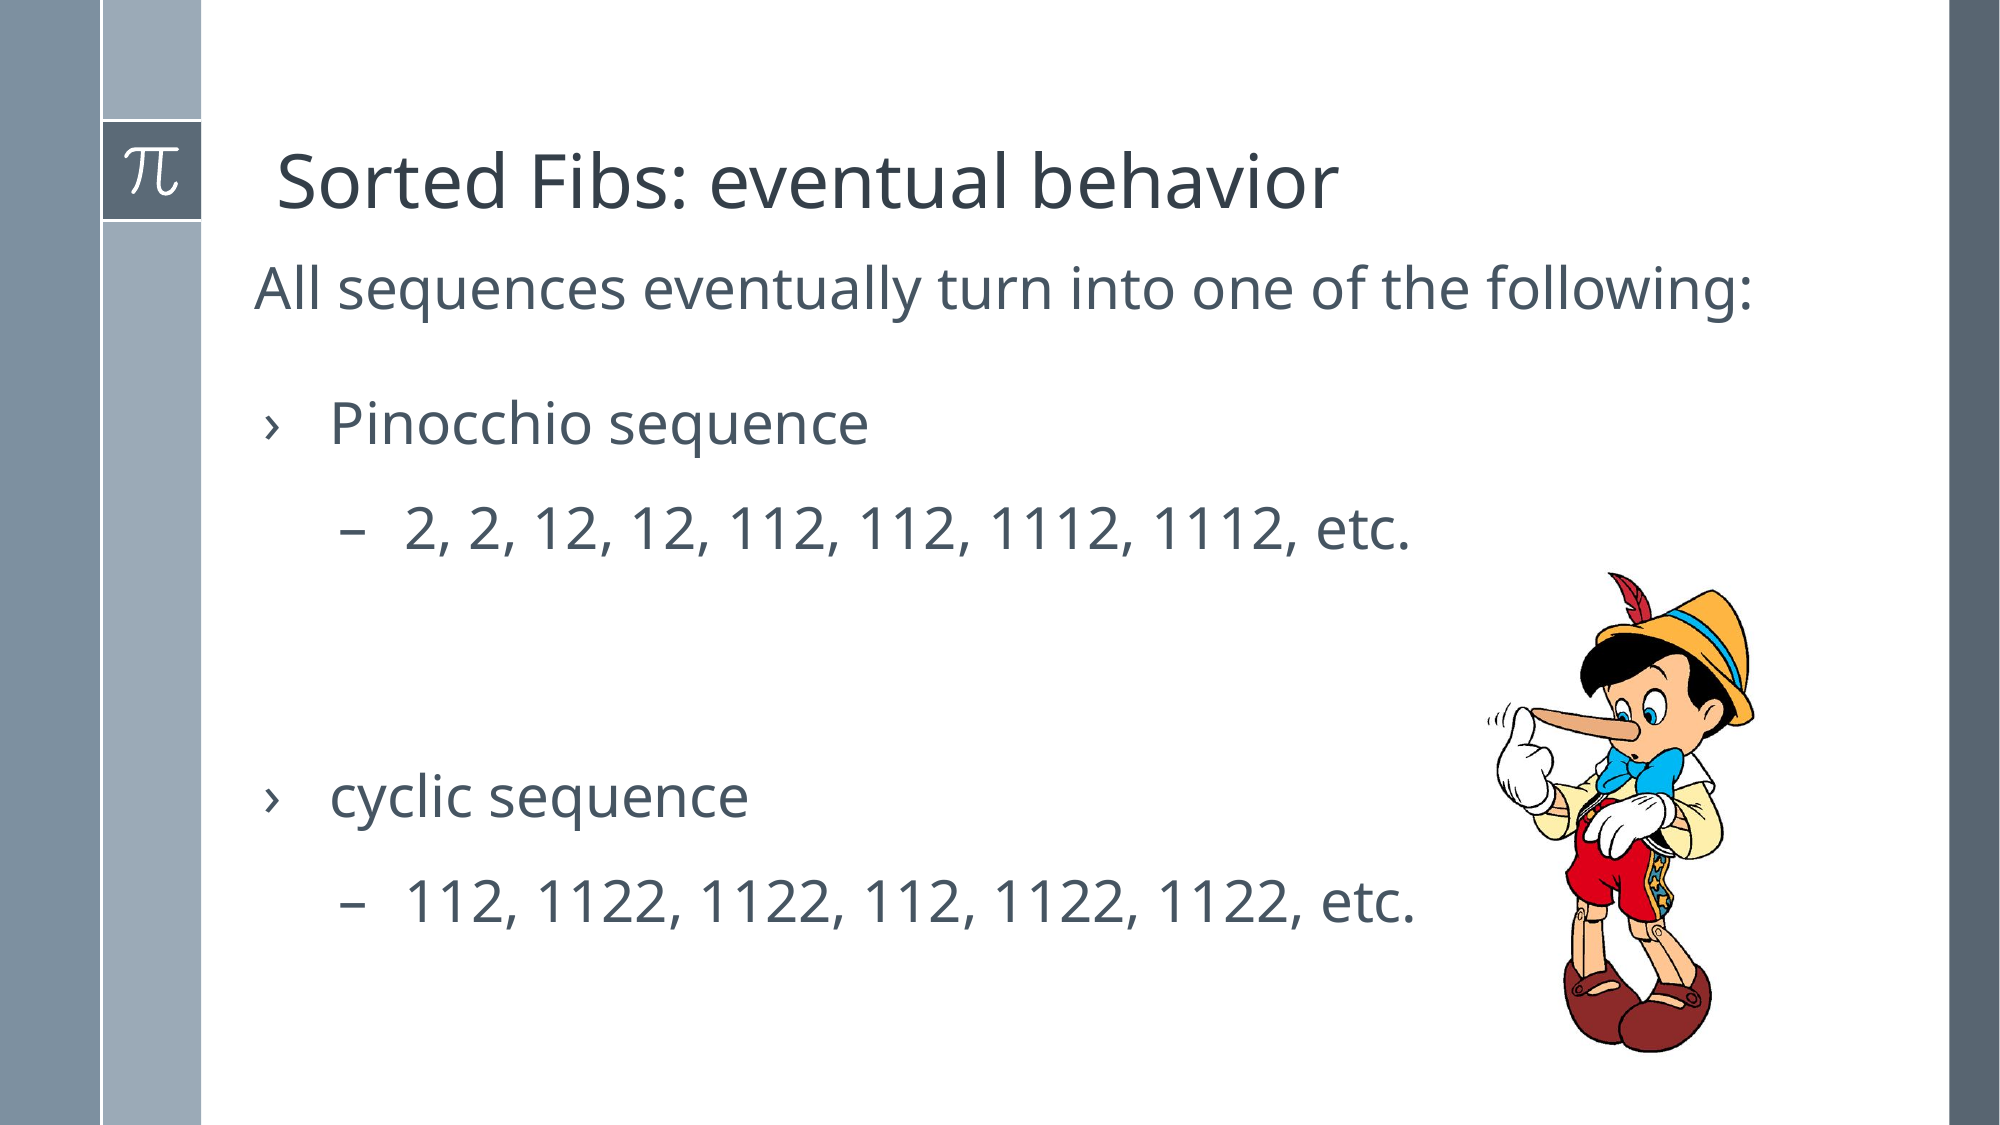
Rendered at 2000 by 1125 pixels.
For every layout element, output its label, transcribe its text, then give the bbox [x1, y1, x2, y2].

list All sequences eventually turn into one of the following: Pinocchio sequence 2, 2, 12, 12, 112, 112, 1112, 1112, etc. cyclic sequence 112, 1122, 1122, 112, 1122, 1122, etc. [239, 251, 1845, 1002]
text_box [199, 468, 1800, 656]
title Sorted Fibs: eventual behavior [261, 29, 1867, 233]
picture [1476, 562, 1762, 1063]
